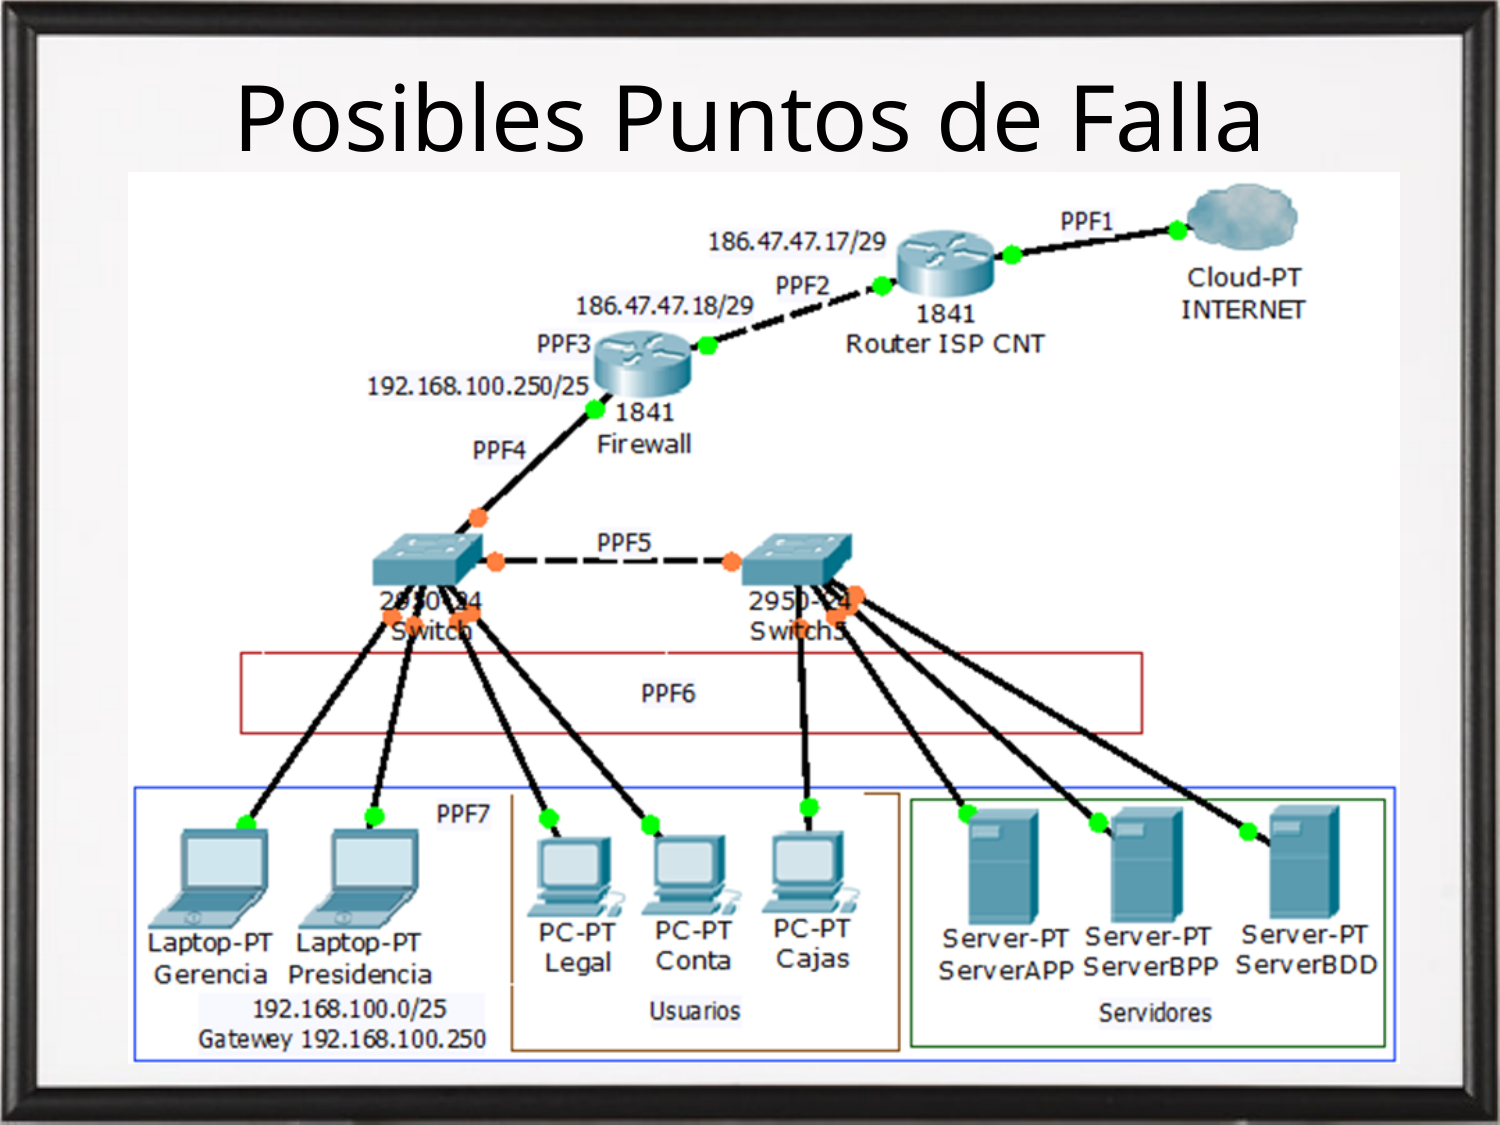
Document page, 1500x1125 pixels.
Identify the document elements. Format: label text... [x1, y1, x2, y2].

picture [0, 0, 1500, 1125]
title Posibles Puntos de Falla [75, 20, 1425, 209]
